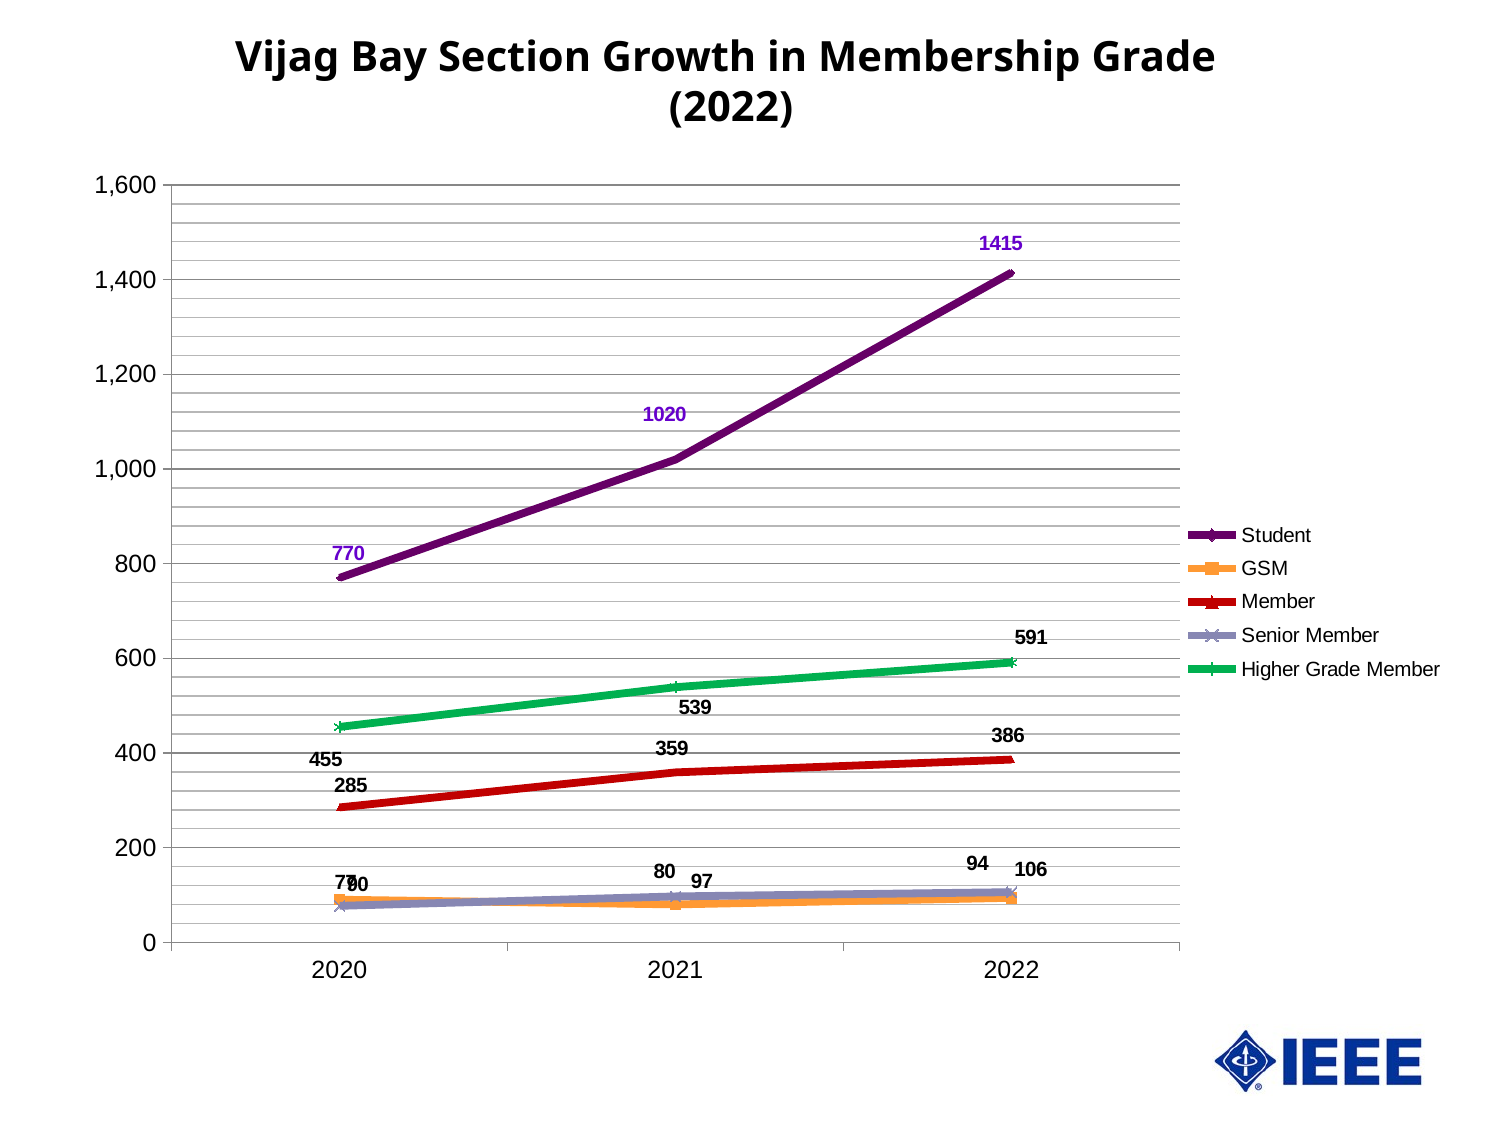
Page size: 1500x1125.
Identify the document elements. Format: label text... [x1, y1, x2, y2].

chart [70, 170, 1459, 1034]
title Vijag Bay Section Growth in Membership Grade (2022) [87, 24, 1375, 135]
picture [1212, 1034, 1425, 1096]
